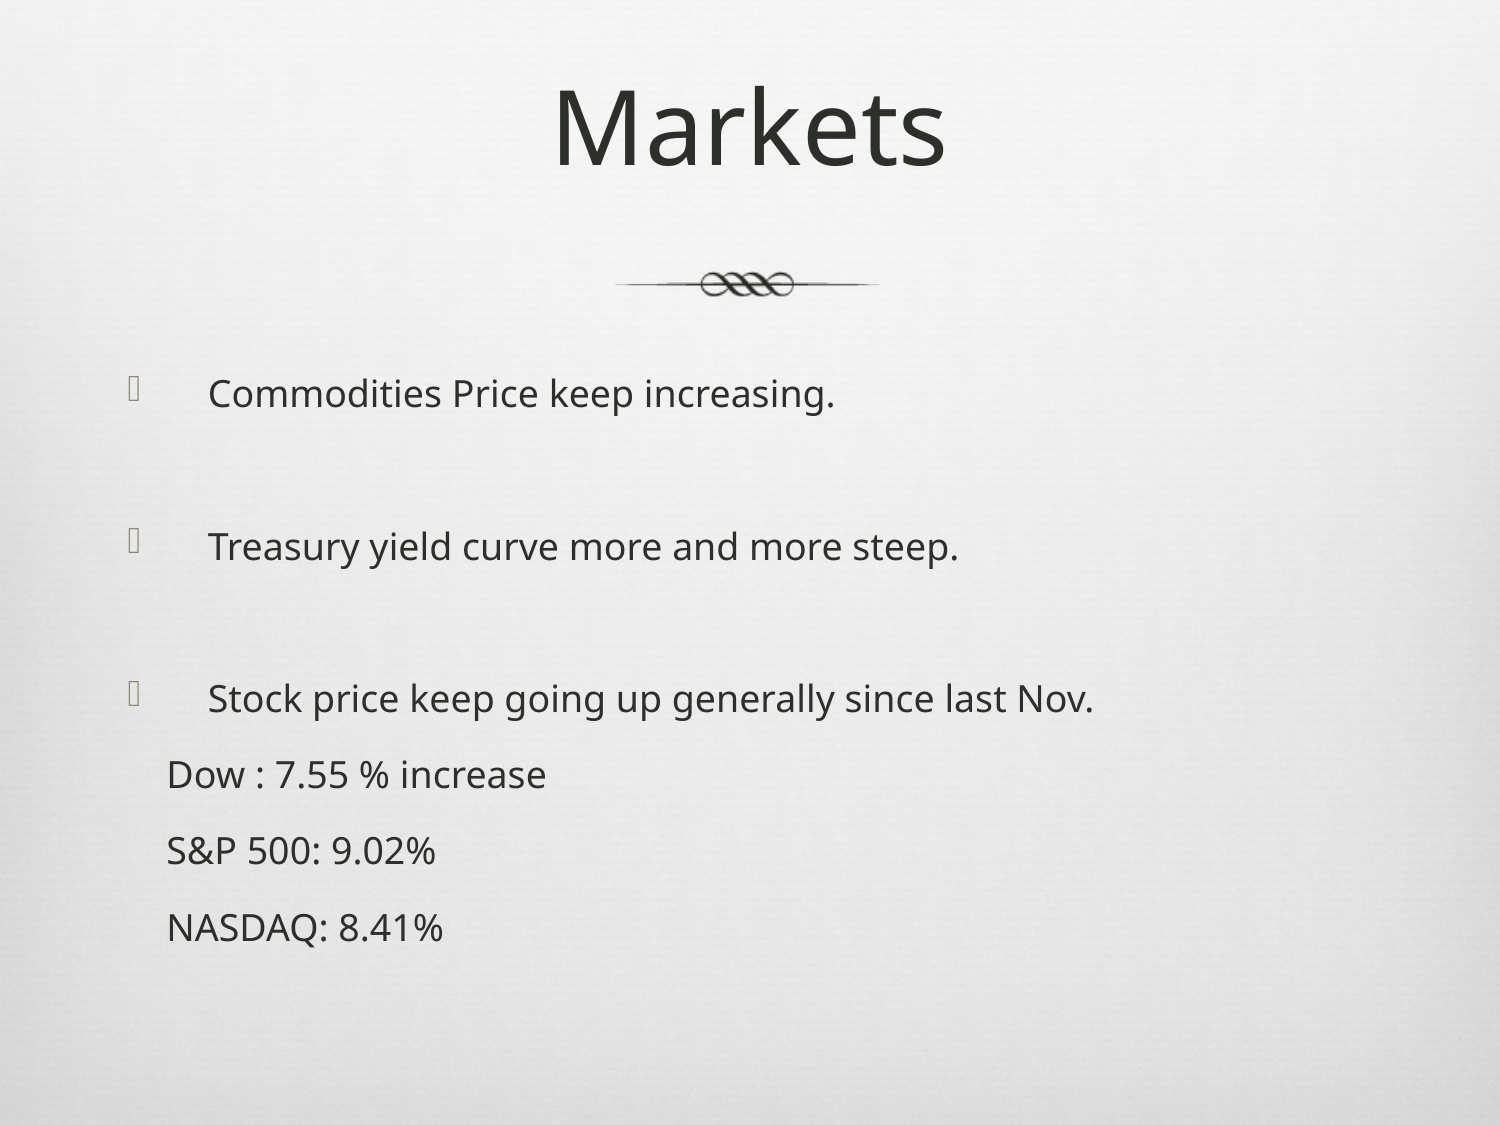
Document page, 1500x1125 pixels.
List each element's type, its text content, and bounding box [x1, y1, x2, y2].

list Commodities Price keep increasing. Treasury yield curve more and more steep. Stock price keep going up generally since last Nov. Dow : 7.55 % increase S&P 500: 9.02% NASDAQ: 8.41% [112, 362, 1388, 963]
title Markets [112, 11, 1388, 236]
picture [607, 249, 893, 321]
